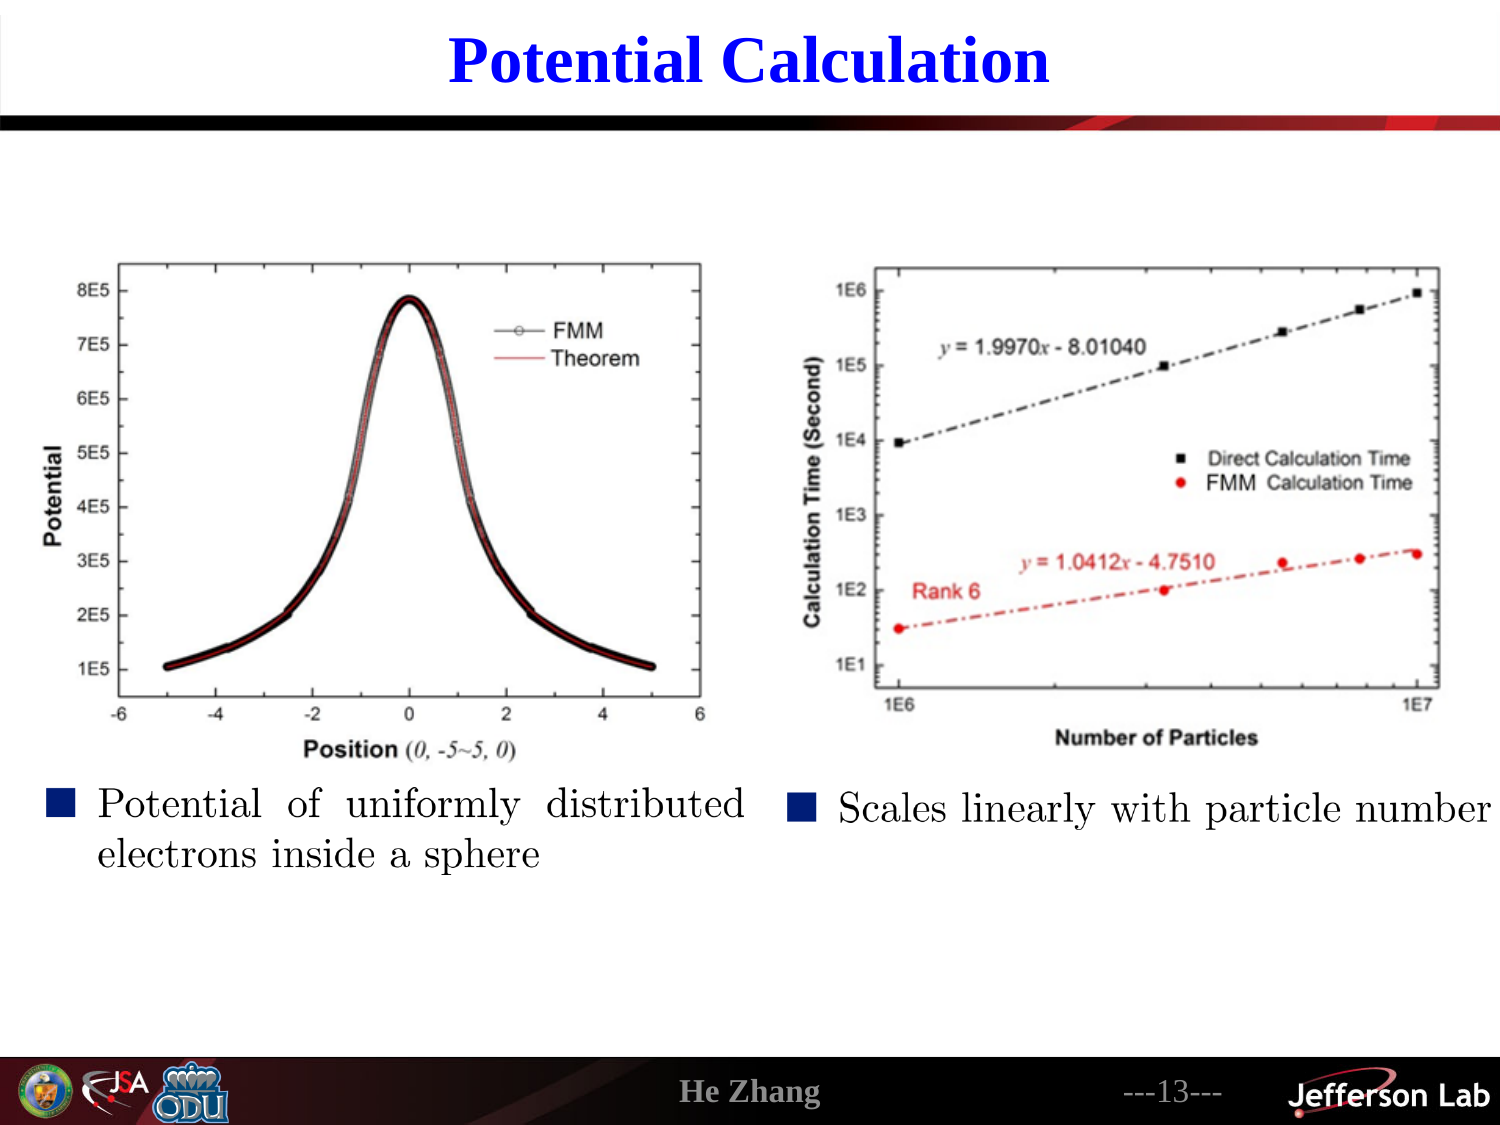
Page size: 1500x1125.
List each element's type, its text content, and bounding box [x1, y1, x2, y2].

picture [0, 113, 1500, 1125]
footer He Zhang [512, 1059, 988, 1120]
text_box Potential Calculation [0, 0, 1500, 113]
slide_number ---13--- [1062, 1059, 1238, 1120]
